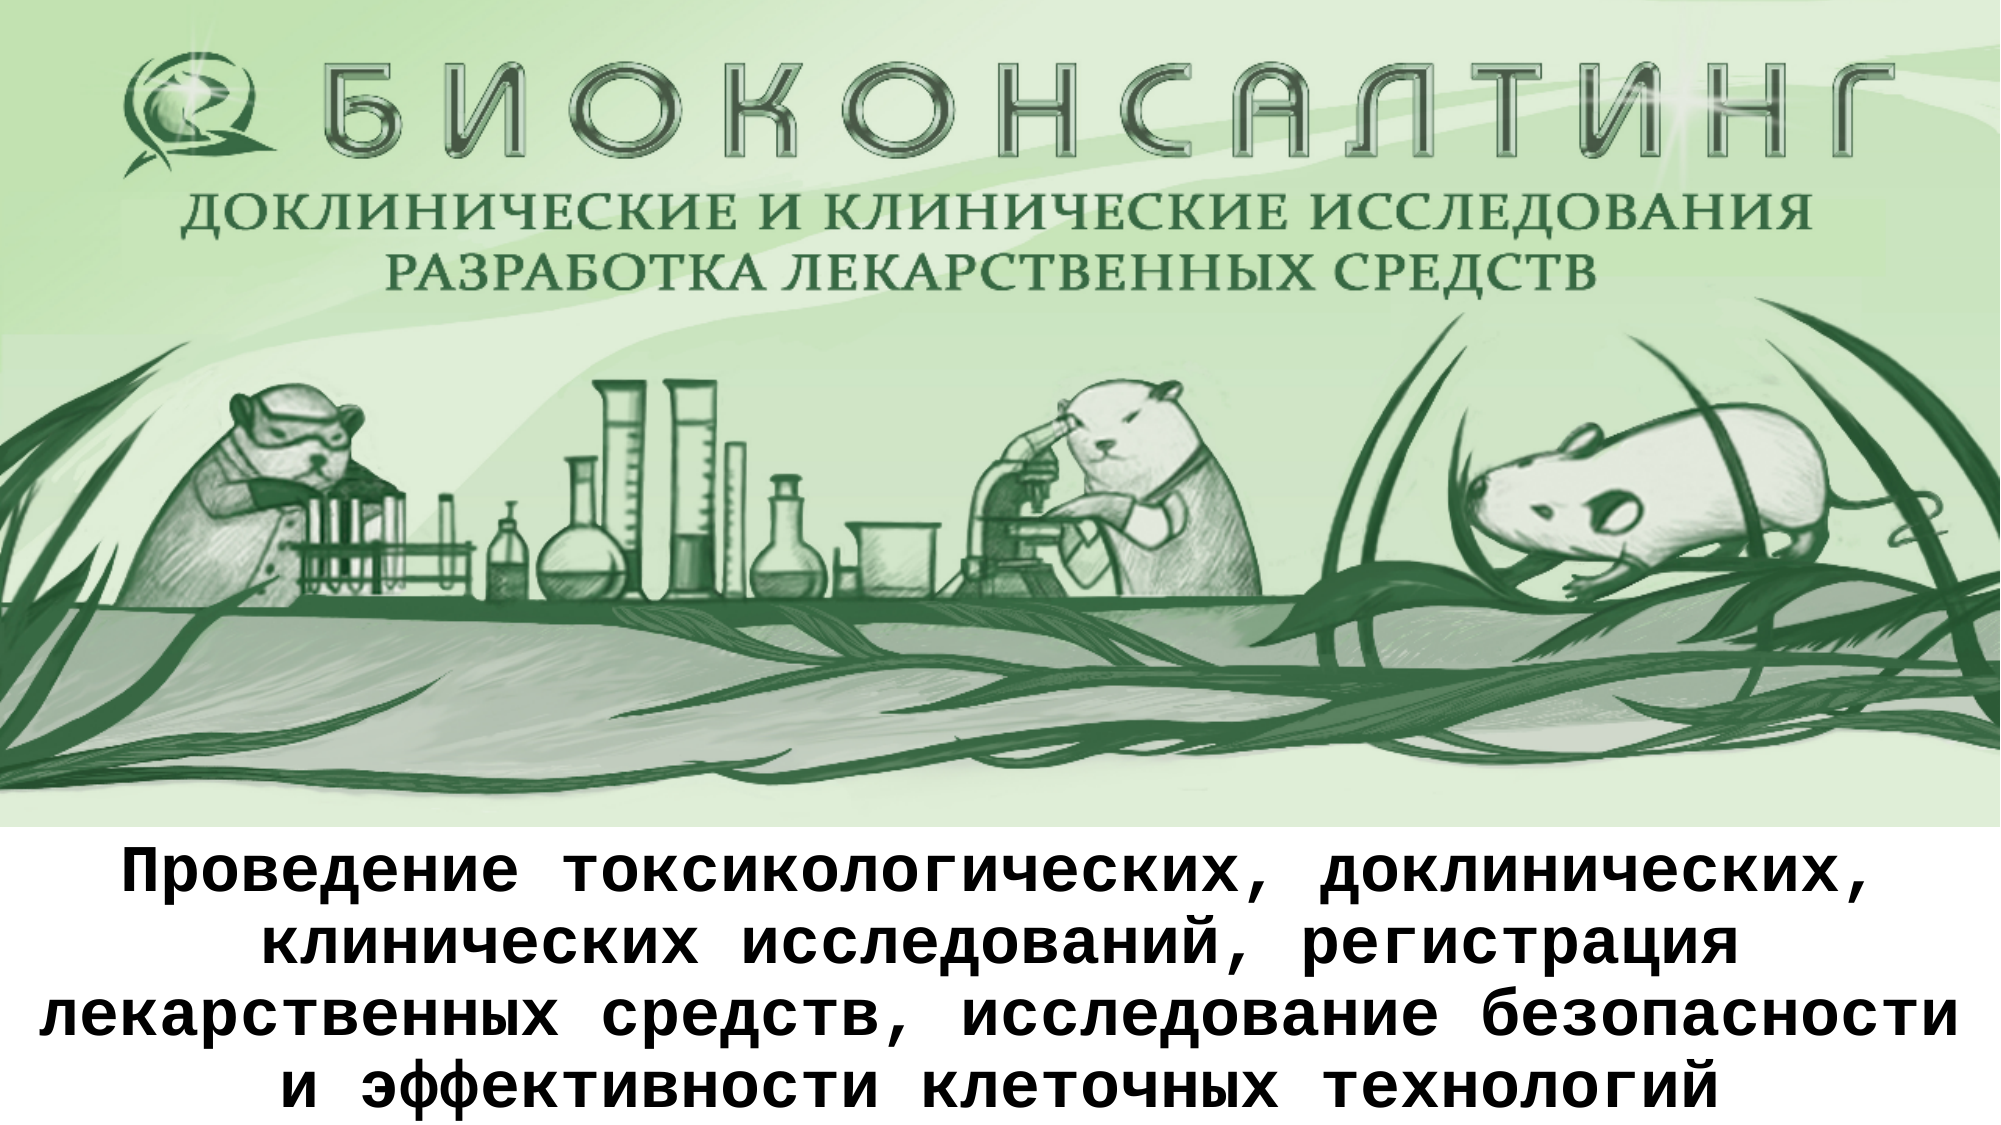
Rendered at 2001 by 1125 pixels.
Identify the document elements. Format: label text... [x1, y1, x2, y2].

list Проведение токсикологических, доклинических, клинических исследований, регистрация лекарственных средств, исследование безопасности и эффективности клеточных технологий [0, 827, 2000, 1125]
picture [0, 0, 2000, 827]
